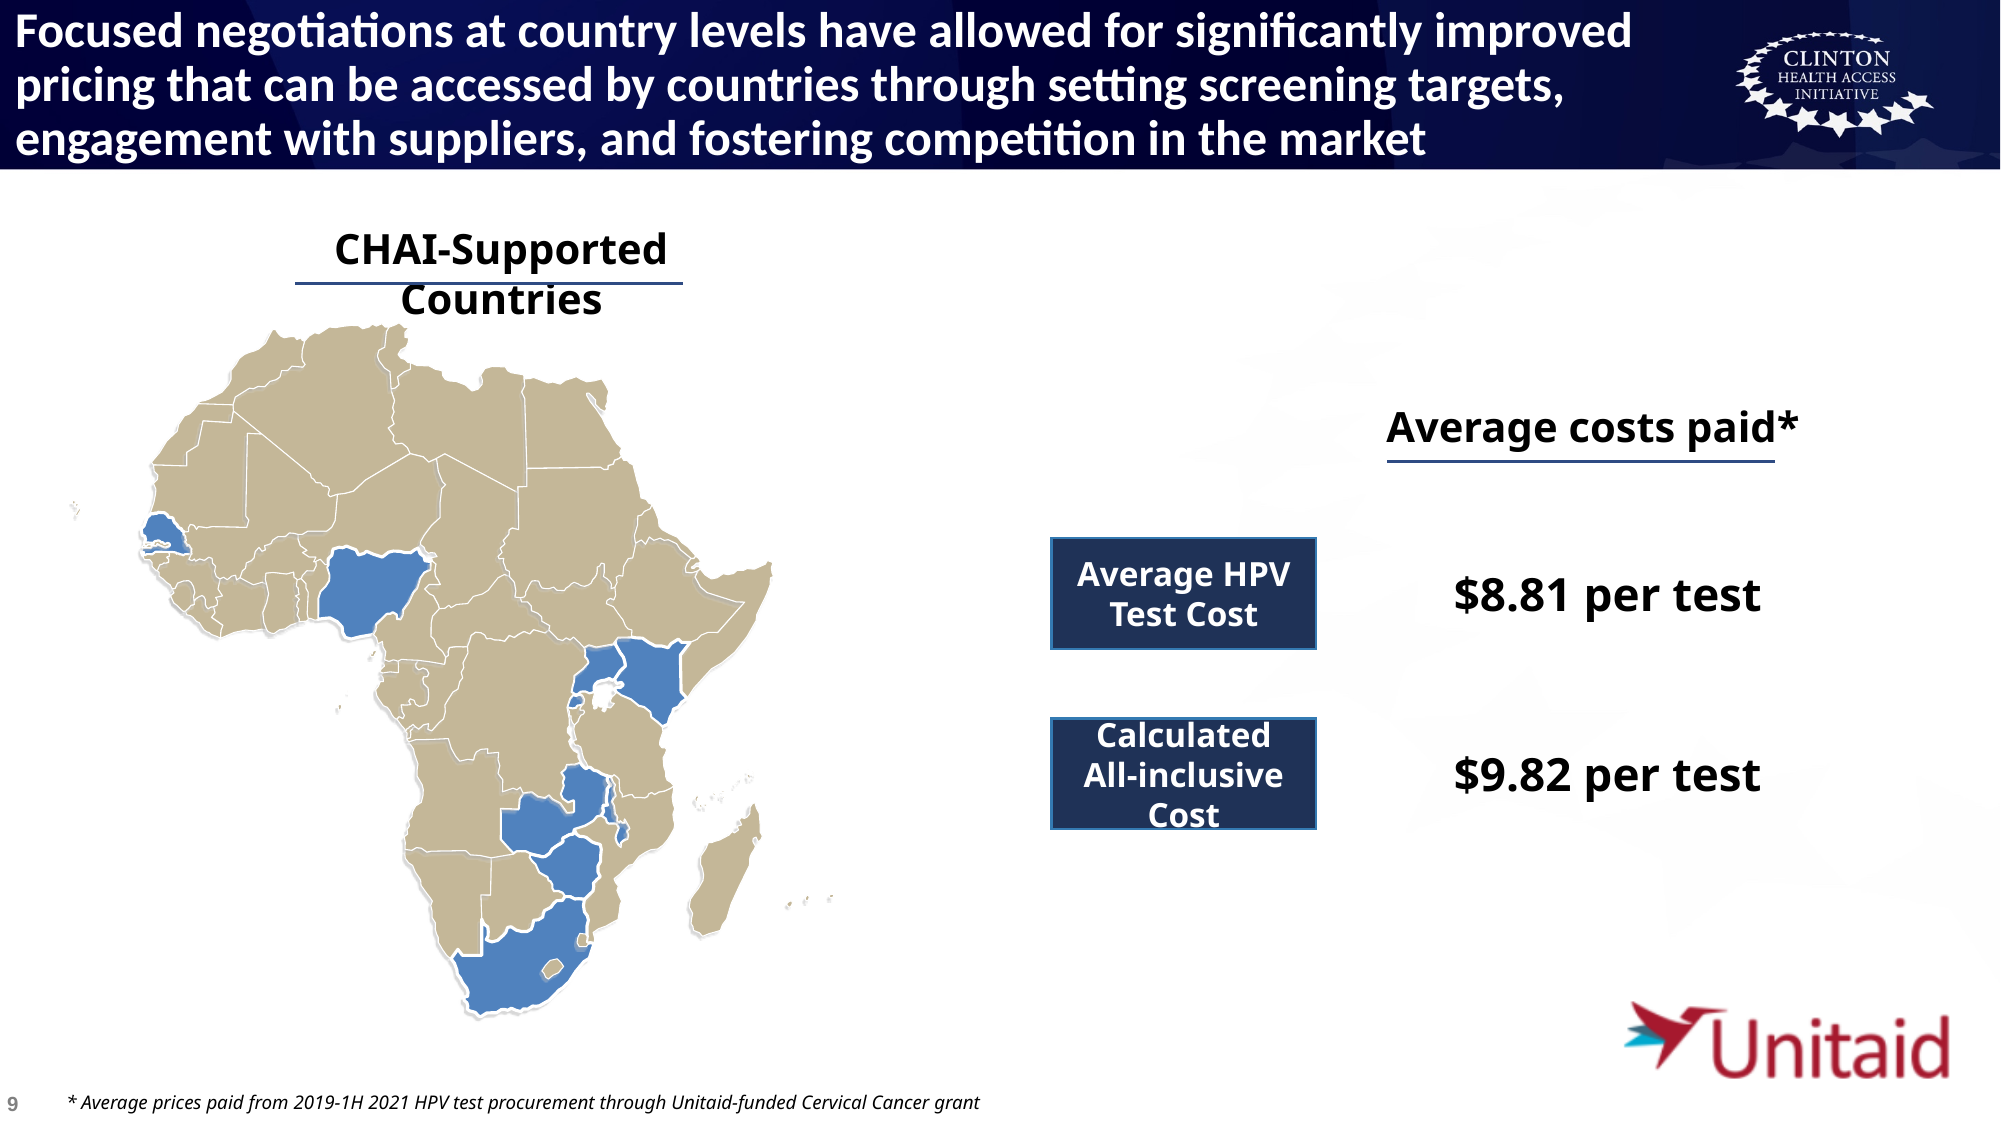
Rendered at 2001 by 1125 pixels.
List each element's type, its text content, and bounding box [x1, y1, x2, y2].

text_box Calculated All-inclusive Cost [1050, 717, 1317, 830]
text_box Average costs paid* [1317, 393, 1867, 458]
picture [0, 0, 2001, 1125]
slide_number 9 [7, 1089, 51, 1120]
text_box $9.82 per test [1332, 738, 1882, 809]
text_box * Average prices paid from 2019-1H 2021 HPV test procurement through Unitaid-funded Cervical Cancer grant [51, 1083, 1028, 1121]
text_box $8.81 per test [1332, 558, 1882, 628]
text_box Focused negotiations at country levels have allowed for significantly improved pricing that can be accessed by countries through setting screening targets, engagement with suppliers, and fostering competition in the market [0, 2, 1735, 168]
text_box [72, 322, 834, 1017]
text_box Average HPV Test Cost [1050, 537, 1317, 650]
text_box CHAI-Supported Countries [226, 215, 775, 322]
